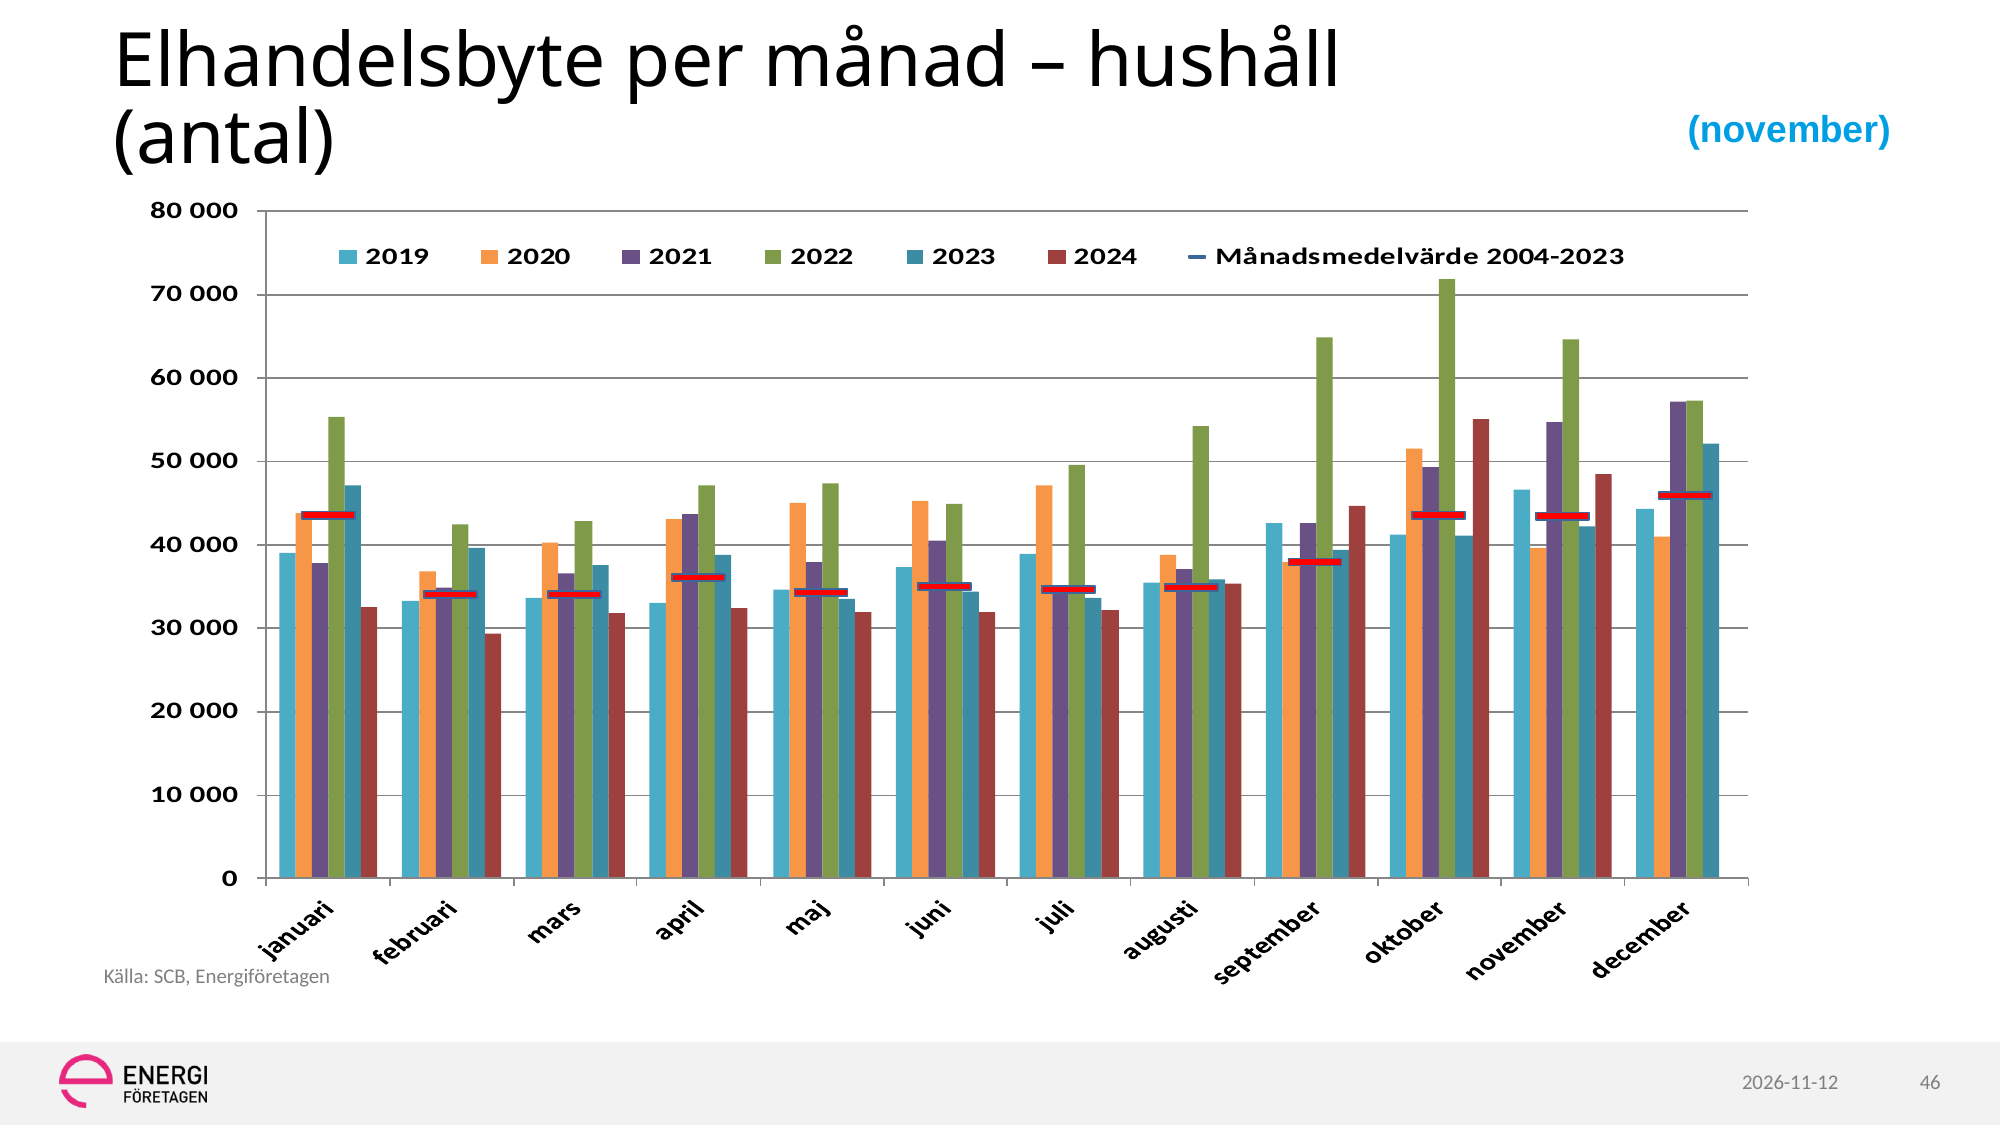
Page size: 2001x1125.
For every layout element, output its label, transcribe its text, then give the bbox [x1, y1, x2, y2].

picture [1679, 104, 1912, 154]
title Elhandelsbyte per månad – hushåll (antal) [114, 88, 1538, 179]
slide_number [1742, 1068, 1854, 1099]
text_box Källa: SCB, Energiföretagen [103, 962, 121, 993]
picture [125, 180, 1804, 1009]
slide_number 46 [1882, 1068, 1941, 1099]
picture [59, 1054, 207, 1108]
